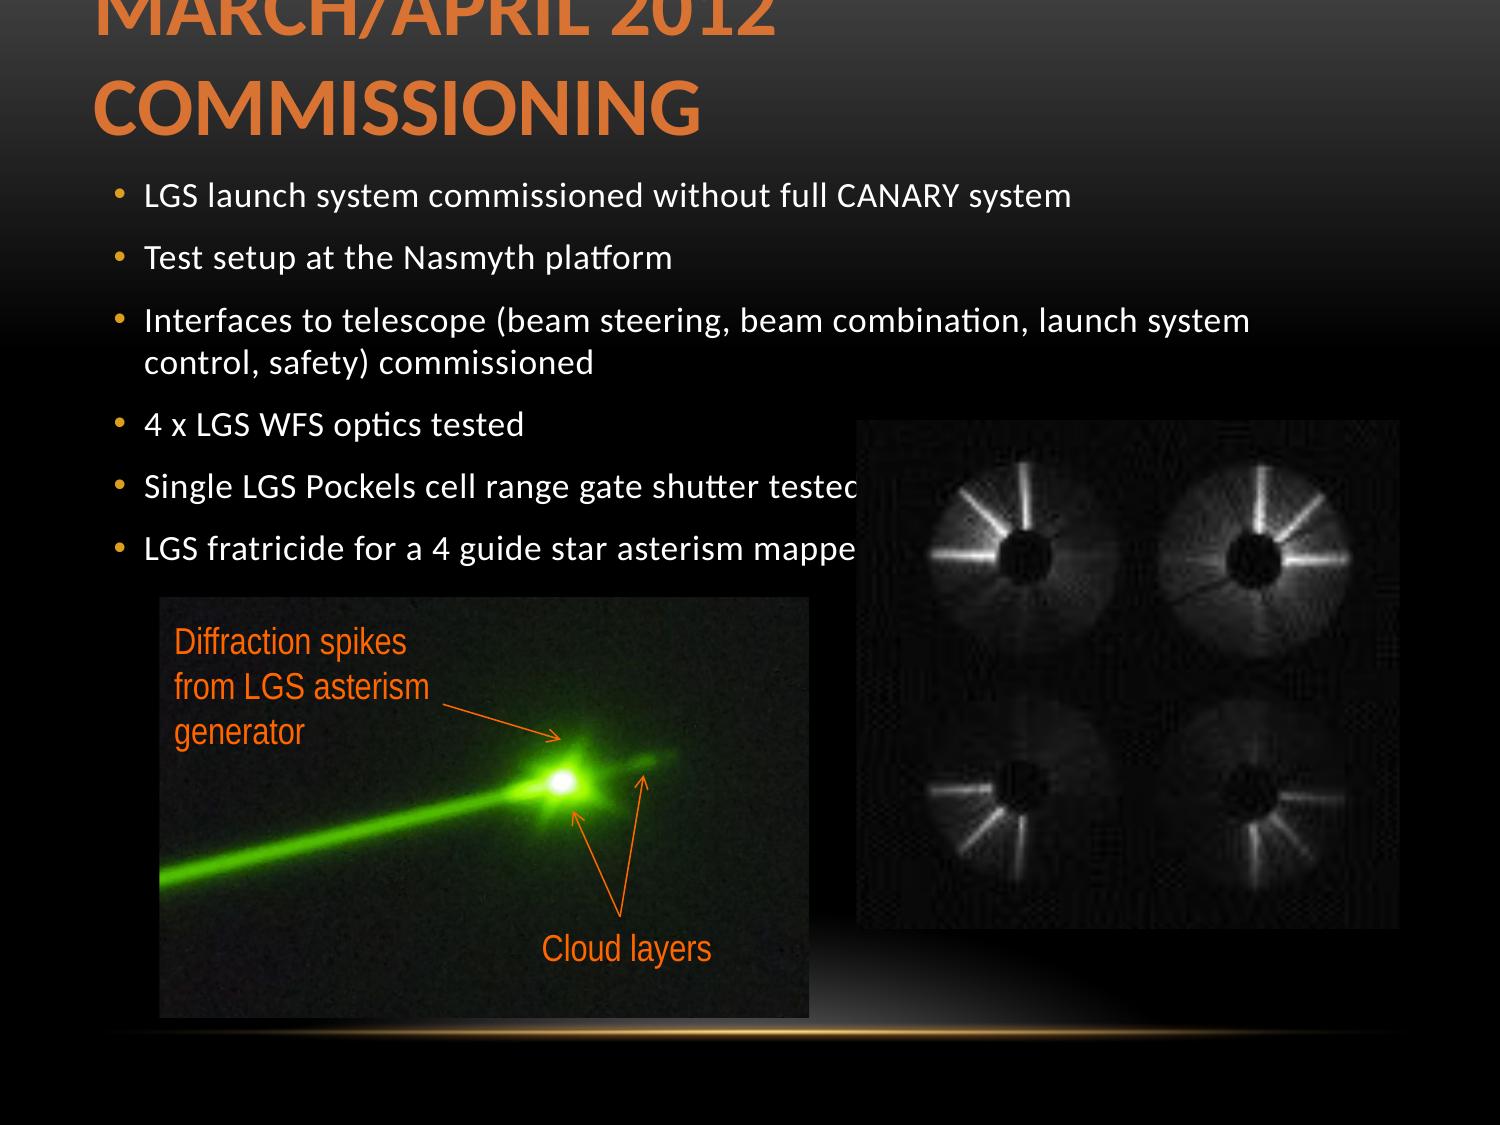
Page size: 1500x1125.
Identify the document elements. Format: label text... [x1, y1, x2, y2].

list LGS launch system commissioned without full CANARY system Test setup at the Nasmyth platform Interfaces to telescope (beam steering, beam combination, launch system control, safety) commissioned 4 x LGS WFS optics tested Single LGS Pockels cell range gate shutter tested LGS fratricide for a 4 guide star asterism mapped [98, 164, 1374, 900]
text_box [159, 609, 562, 762]
title March/April 2012 commissioning [78, 16, 1354, 160]
picture [0, 420, 1500, 1125]
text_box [525, 774, 729, 978]
